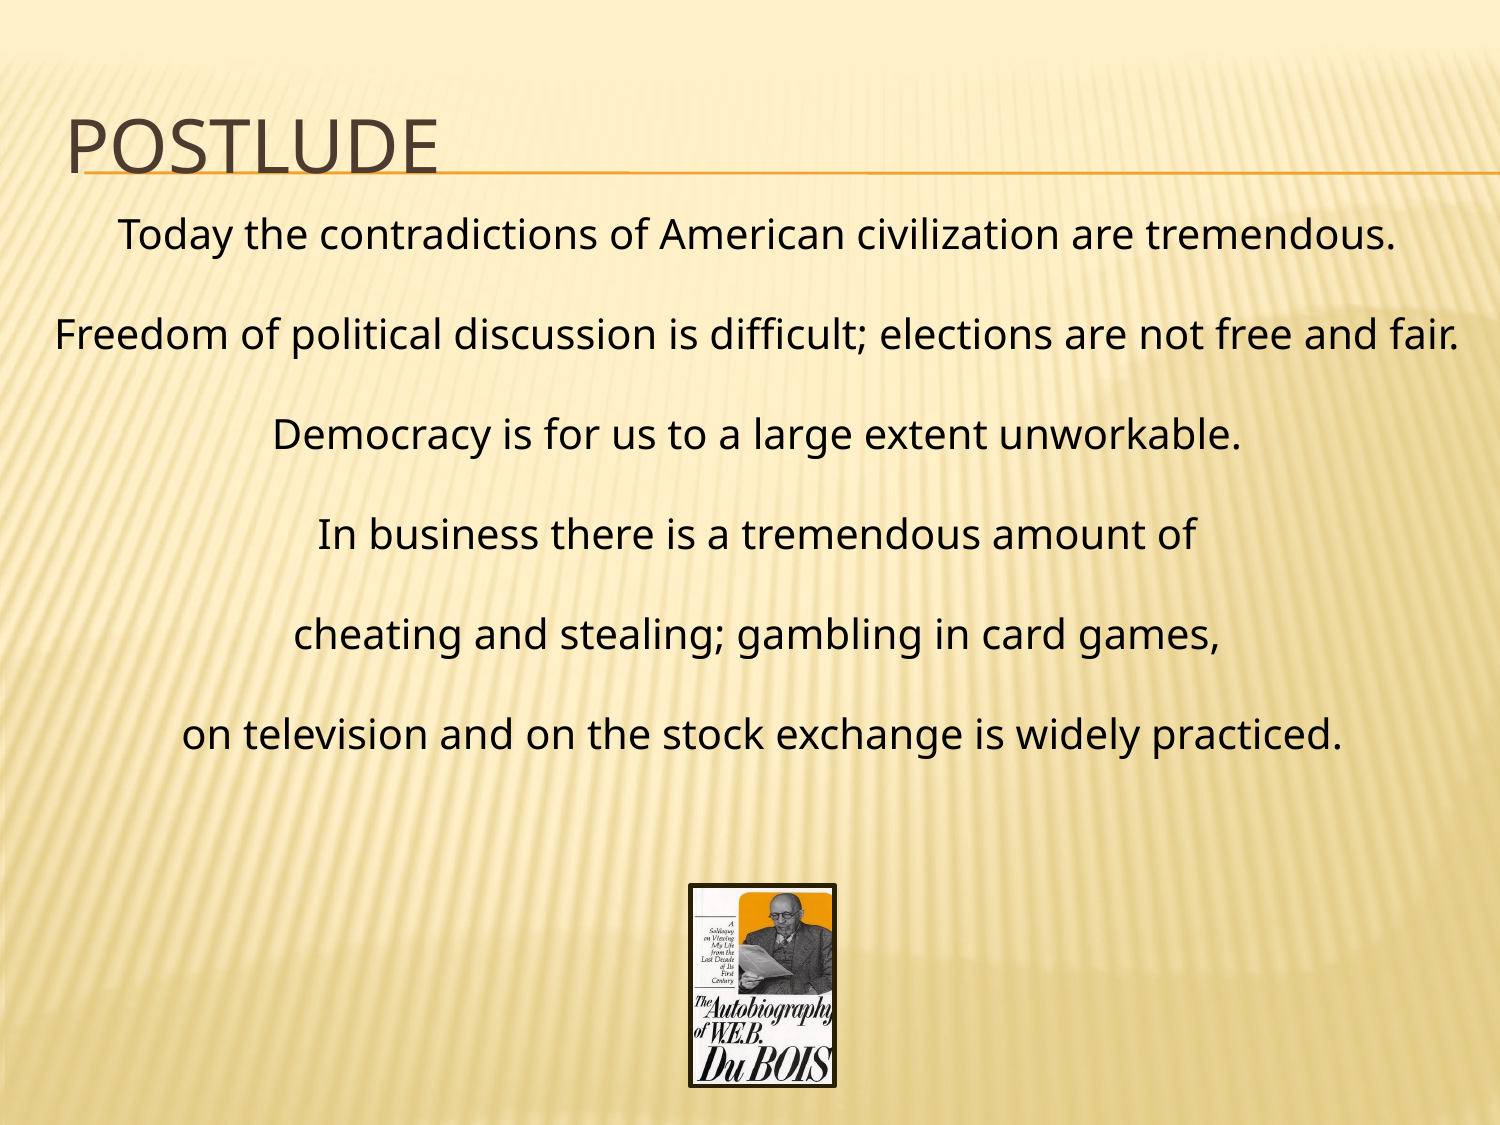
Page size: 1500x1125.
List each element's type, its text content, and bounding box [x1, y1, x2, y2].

title Postlude [49, 75, 1475, 200]
picture [692, 887, 833, 1084]
text_box Today the contradictions of American civilization are tremendous. Freedom of political discussion is difficult; elections are not free and fair. Democracy is for us to a large extent unworkable. In business there is a tremendous amount of cheating and stealing; gambling in card games, on television and on the stock exchange is widely practiced. 13. The Negro & Africa Of Today 8:24 W. E. B. Du Bois A Recorded Autobiography [1961] Spoken & Audio [24, 200, 1500, 1125]
